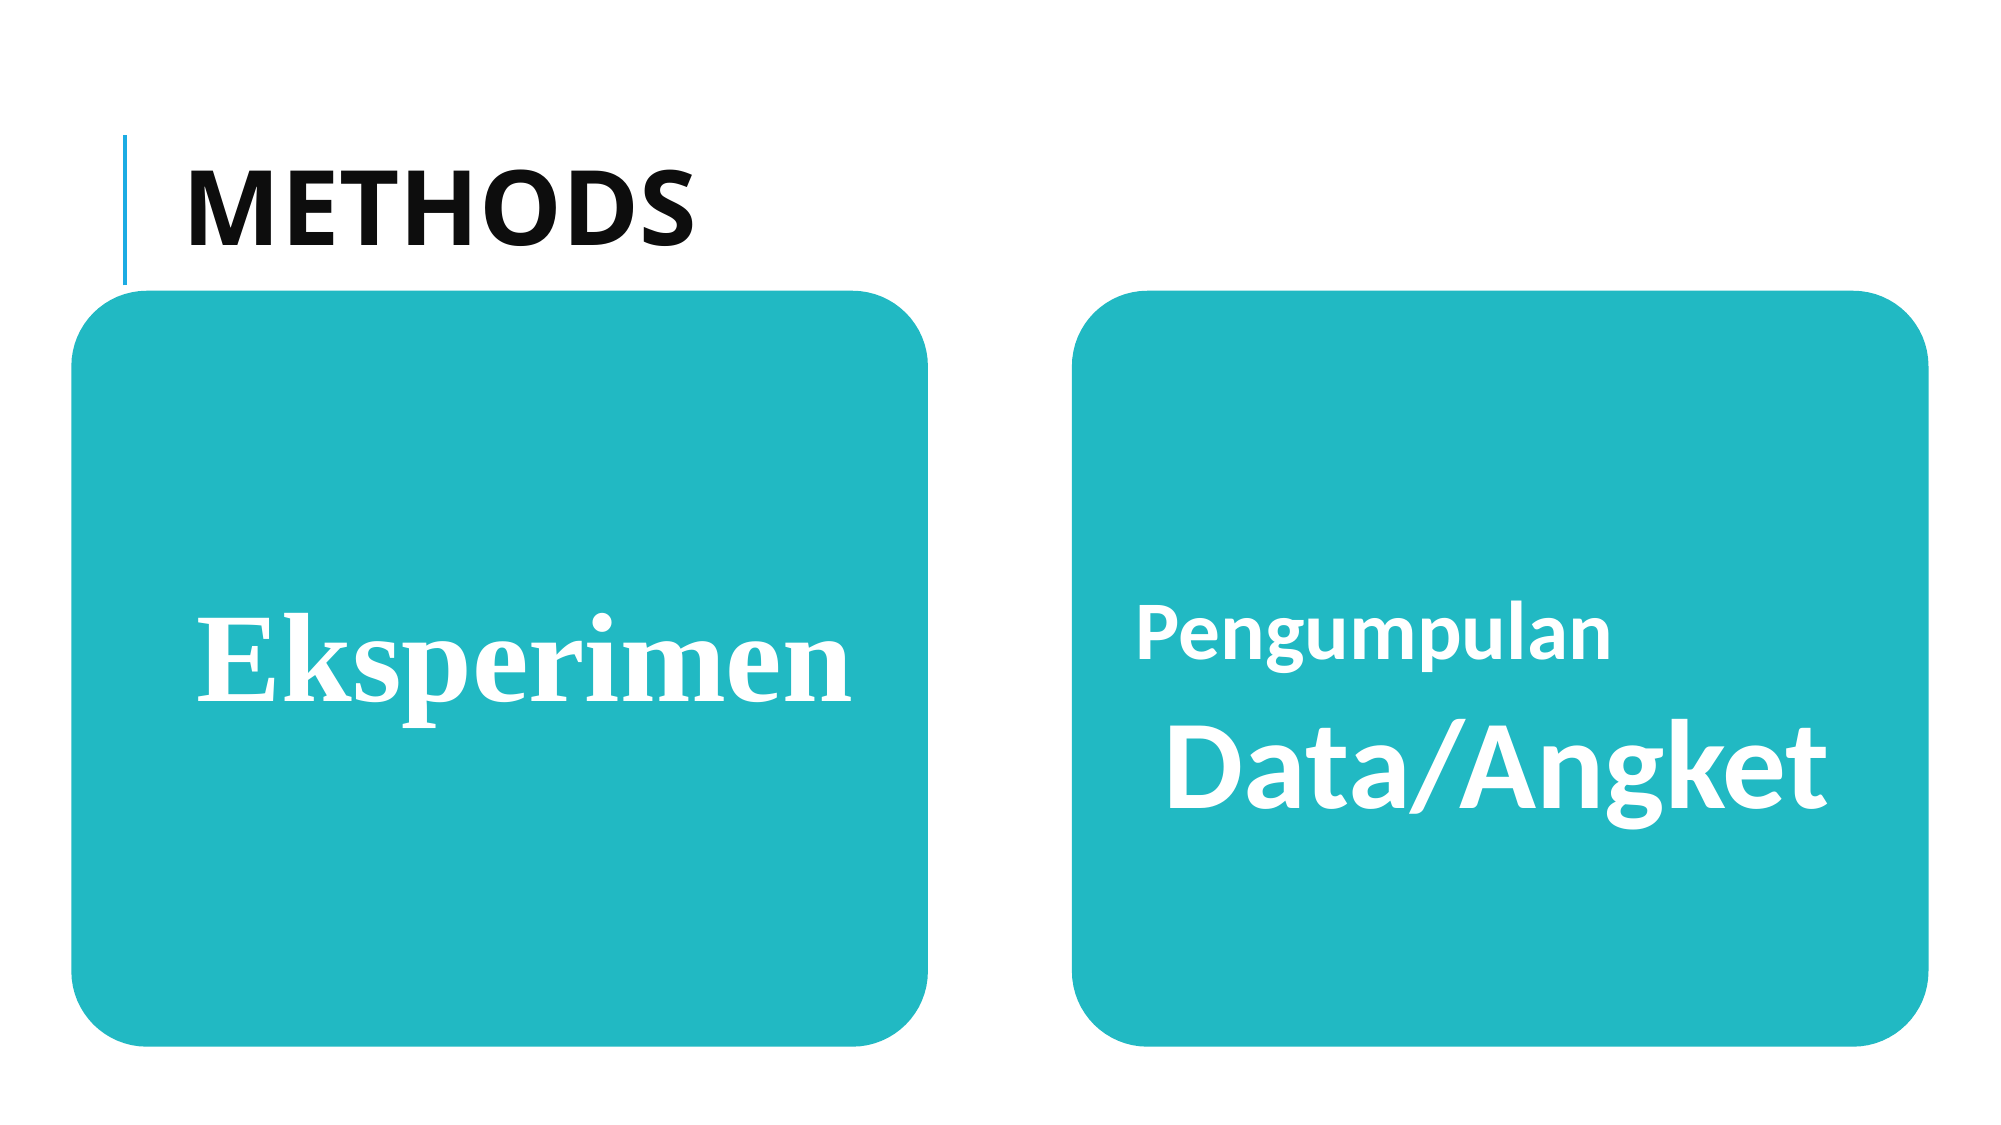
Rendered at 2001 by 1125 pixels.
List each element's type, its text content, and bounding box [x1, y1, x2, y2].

text_box Pengumpulan Data/Angket [1133, 510, 1957, 792]
text_box Eksperimen [194, 572, 905, 730]
title METHODS [180, 137, 769, 267]
text_box [1071, 290, 1929, 1047]
text_box [71, 290, 928, 1047]
